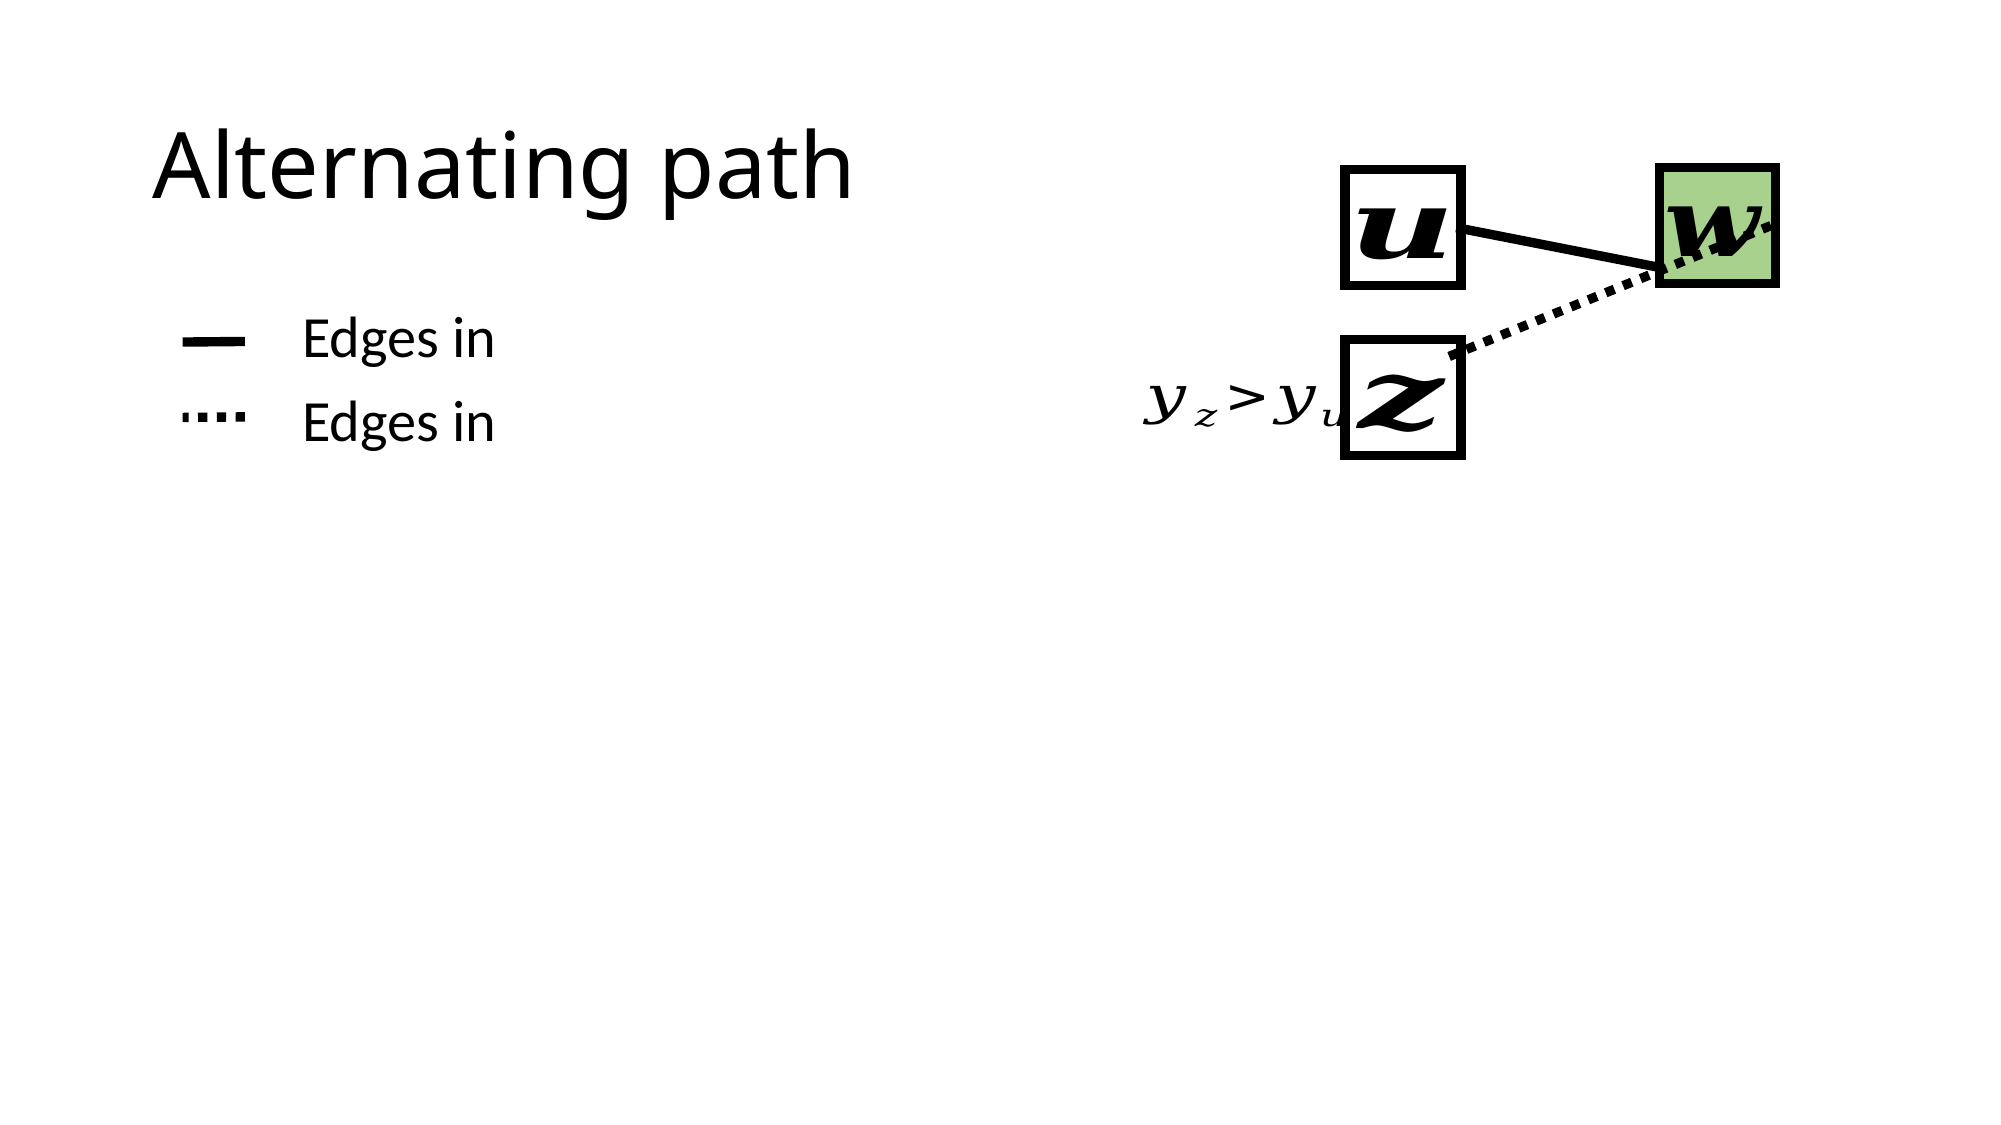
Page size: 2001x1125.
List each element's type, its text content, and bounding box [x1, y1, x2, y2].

title Alternating path [137, 59, 1863, 278]
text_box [1440, 263, 1681, 360]
